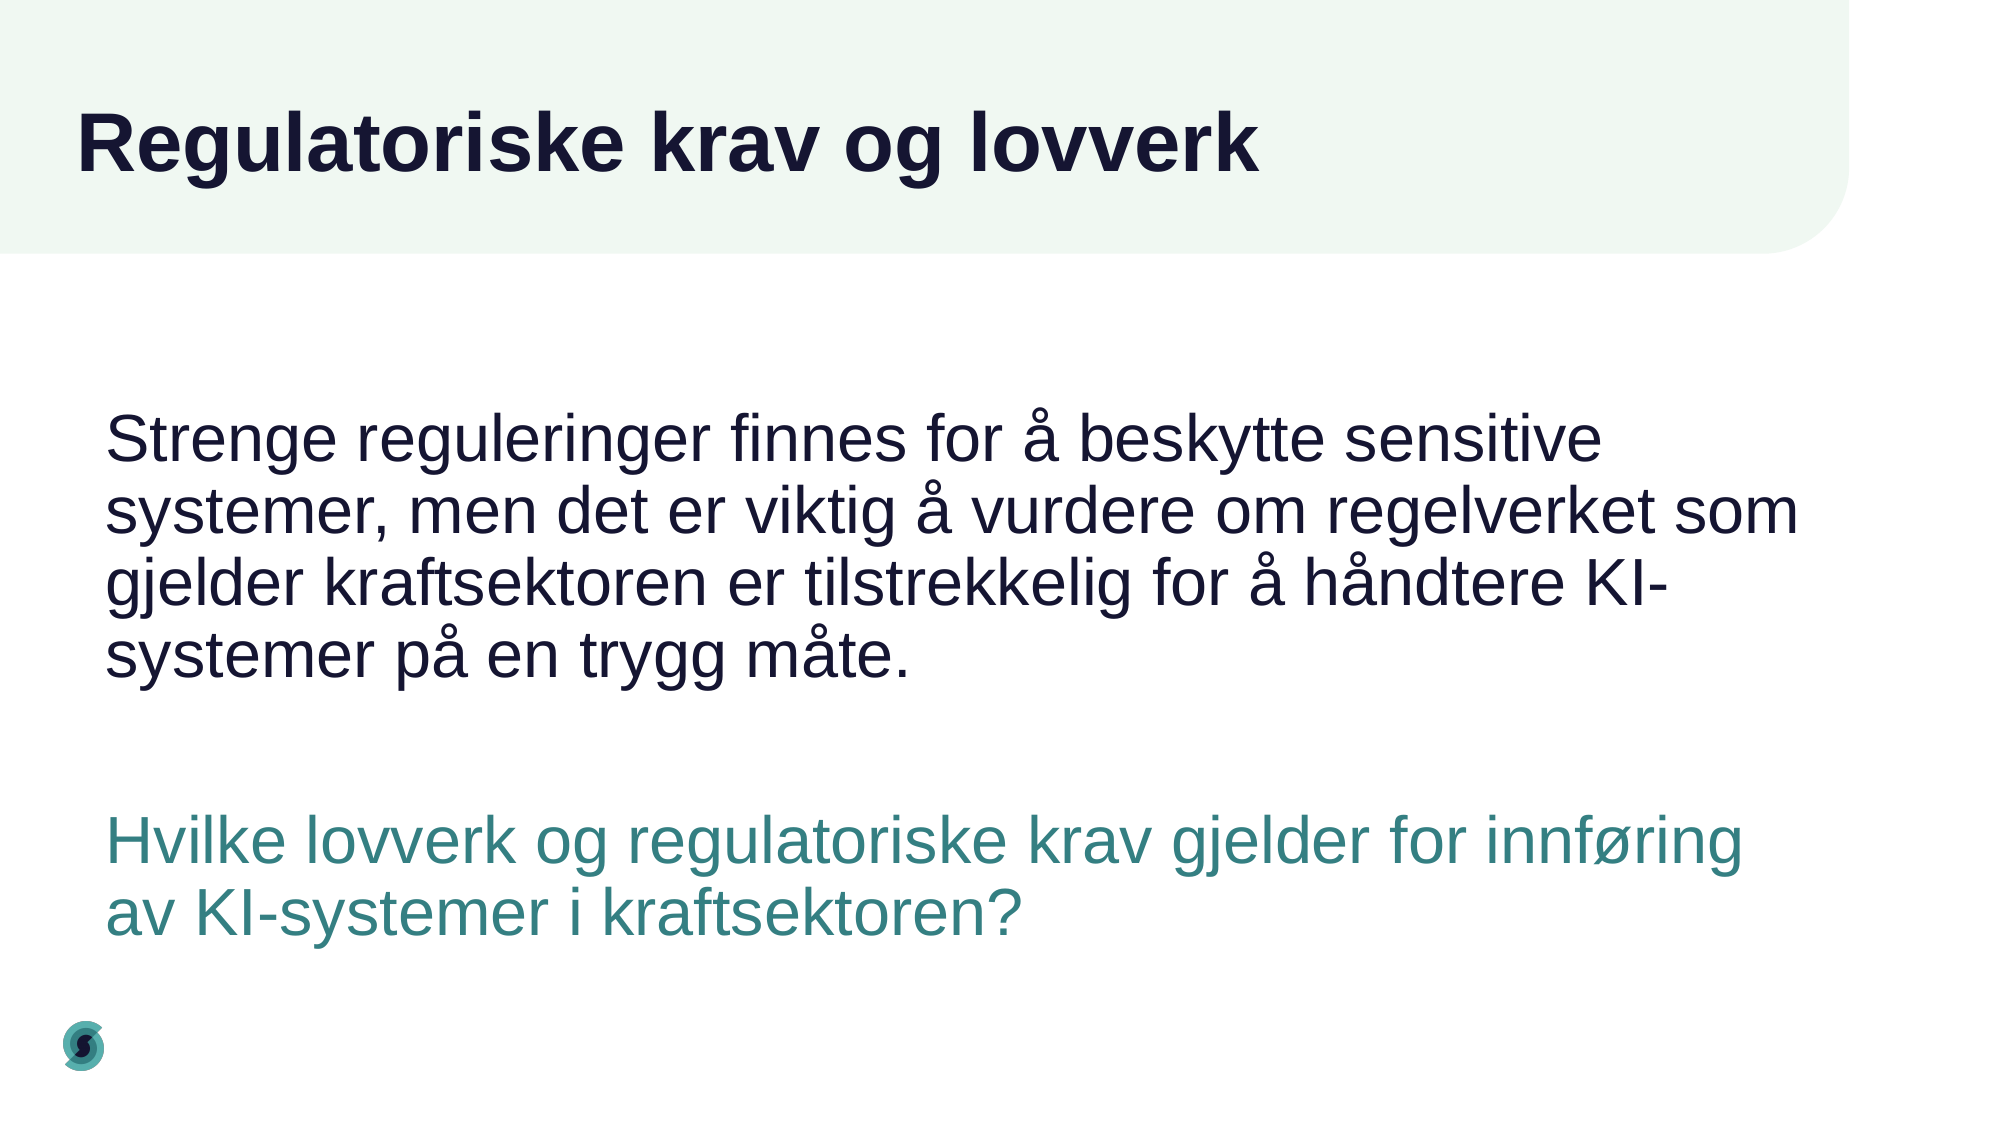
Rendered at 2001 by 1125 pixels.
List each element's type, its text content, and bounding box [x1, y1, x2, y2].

title Regulatoriske krav og lovverk [60, 54, 1838, 236]
picture [63, 1021, 104, 1071]
list Strenge reguleringer finnes for å beskytte sensitive systemer, men det er viktig å vurdere om regelverket som gjelder kraftsektoren er tilstrekkelig for å håndtere KI-systemer på en trygg måte. Hvilke lovverk og regulatoriske krav gjelder for innføring av KI-systemer i kraftsektoren? [60, 295, 1838, 1009]
